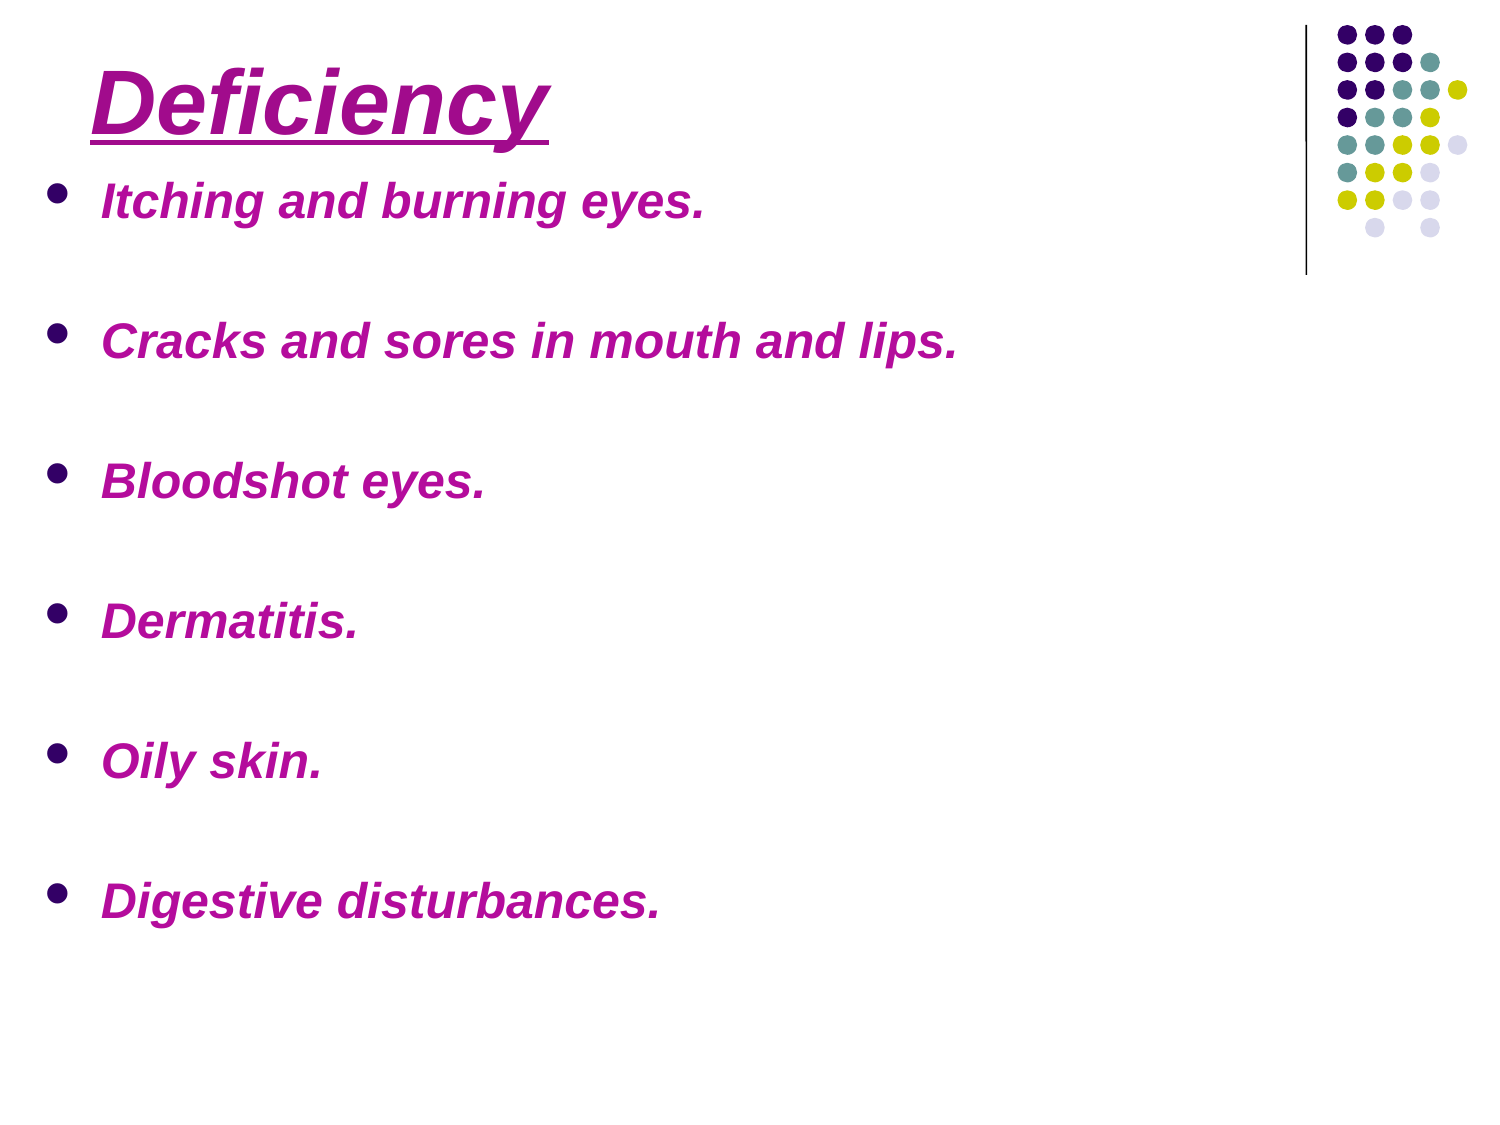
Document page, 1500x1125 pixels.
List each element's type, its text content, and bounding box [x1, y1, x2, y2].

title Deficiency [75, 0, 1313, 160]
list Itching and burning eyes. Cracks and sores in mouth and lips. Bloodshot eyes. Dermatitis. Oily skin. Digestive disturbances. [29, 160, 1313, 1006]
